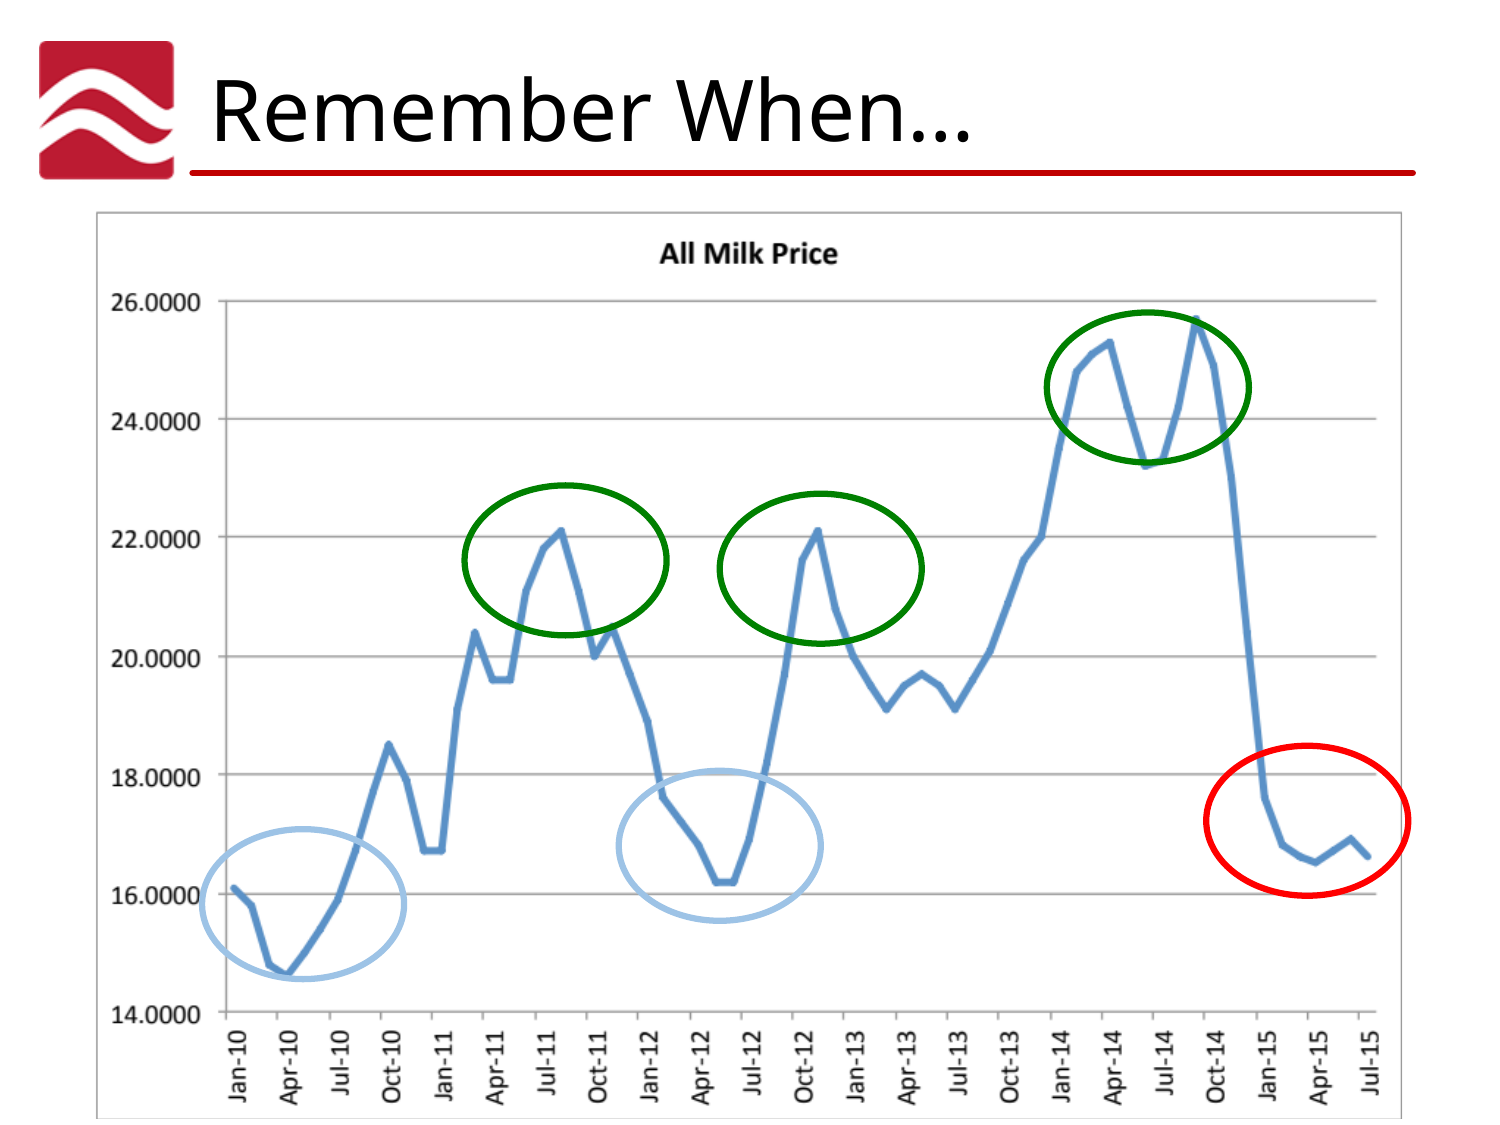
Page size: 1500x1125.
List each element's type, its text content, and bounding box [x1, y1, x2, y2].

picture [95, 211, 1403, 1119]
title Remember When… [194, 59, 1397, 168]
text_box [464, 485, 922, 644]
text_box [201, 770, 821, 980]
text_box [1046, 312, 1409, 896]
picture [39, 41, 179, 186]
